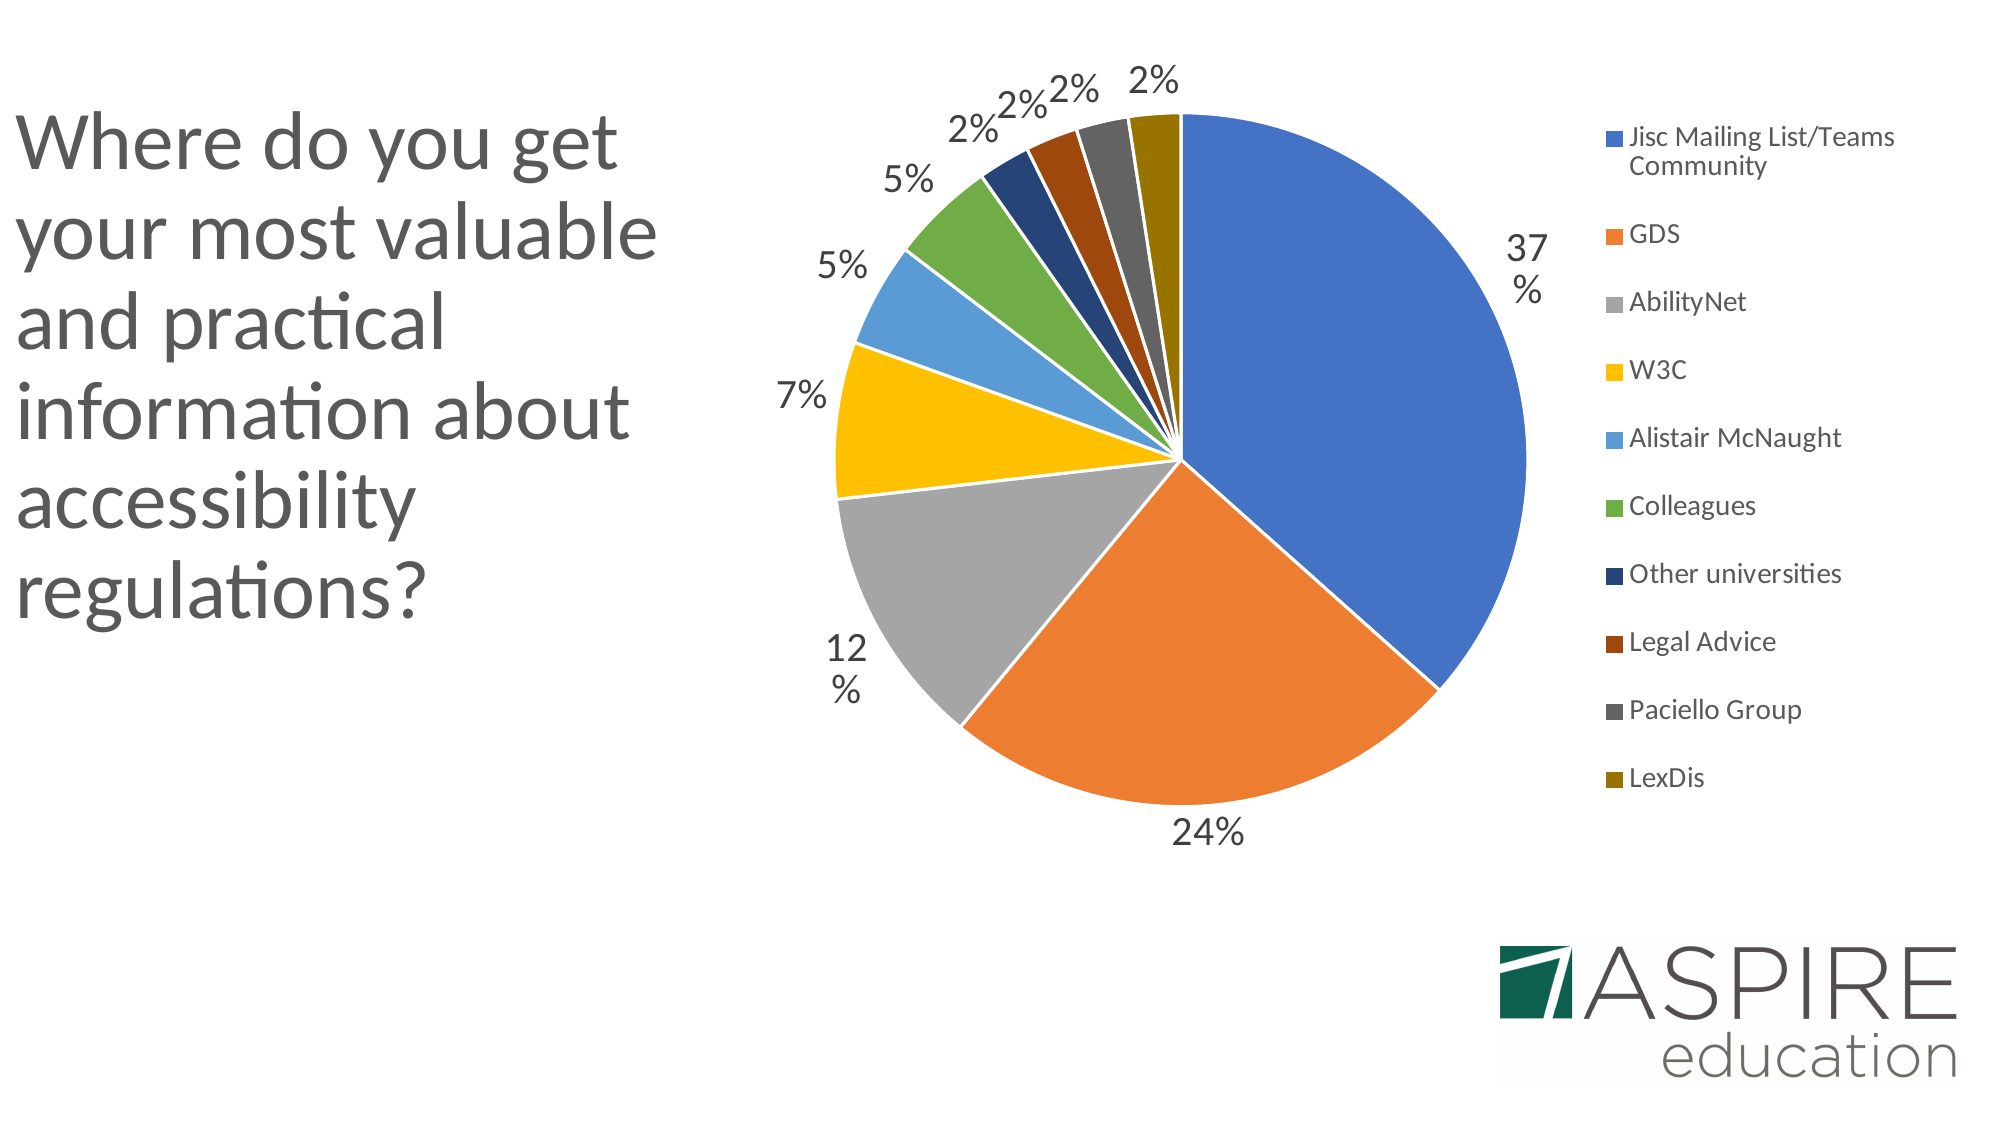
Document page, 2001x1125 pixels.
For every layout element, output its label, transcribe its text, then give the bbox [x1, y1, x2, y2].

title Where do you get your most valuable and practical information about accessibility regulations? [0, 0, 694, 735]
chart [731, 45, 1959, 874]
picture [1497, 942, 1961, 1084]
